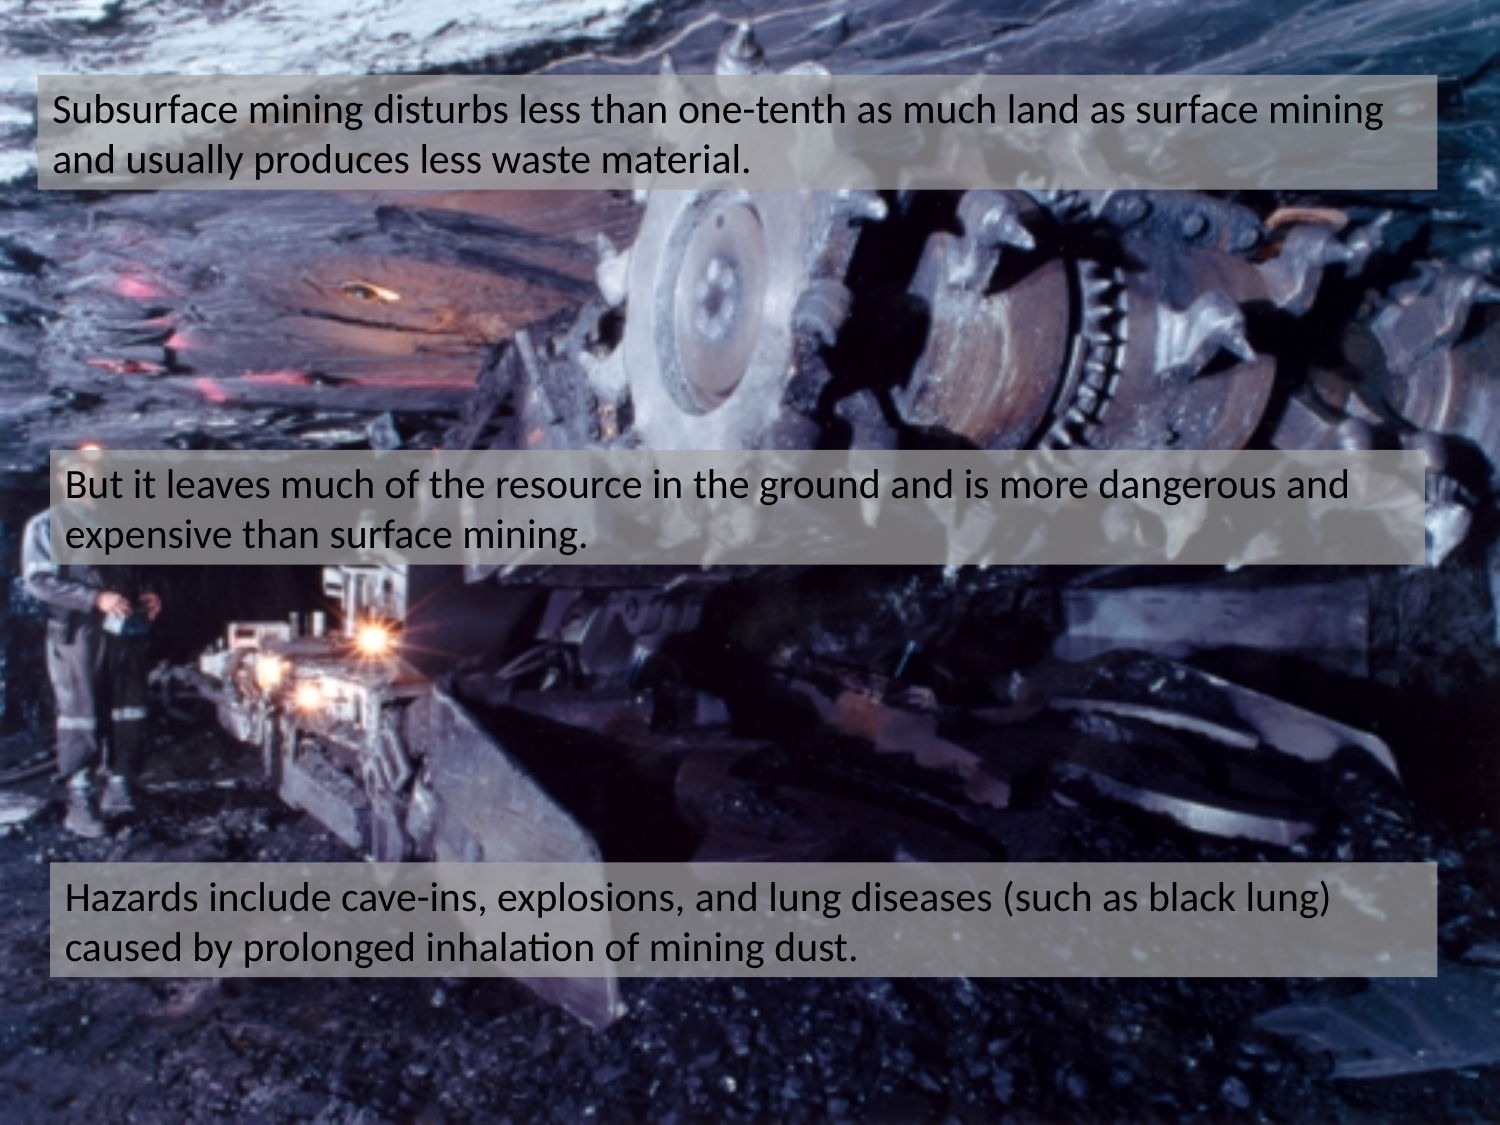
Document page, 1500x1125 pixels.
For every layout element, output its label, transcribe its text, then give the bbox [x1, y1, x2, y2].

text_box Hazards include cave-ins, explosions, and lung diseases (such as black lung) caused by prolonged inhalation of mining dust. [50, 862, 1438, 978]
picture [0, 0, 1500, 1125]
text_box Subsurface mining disturbs less than one-tenth as much land as surface mining and usually produces less waste material. [37, 74, 1438, 190]
text_box But it leaves much of the resource in the ground and is more dangerous and expensive than surface mining. [50, 449, 1425, 565]
